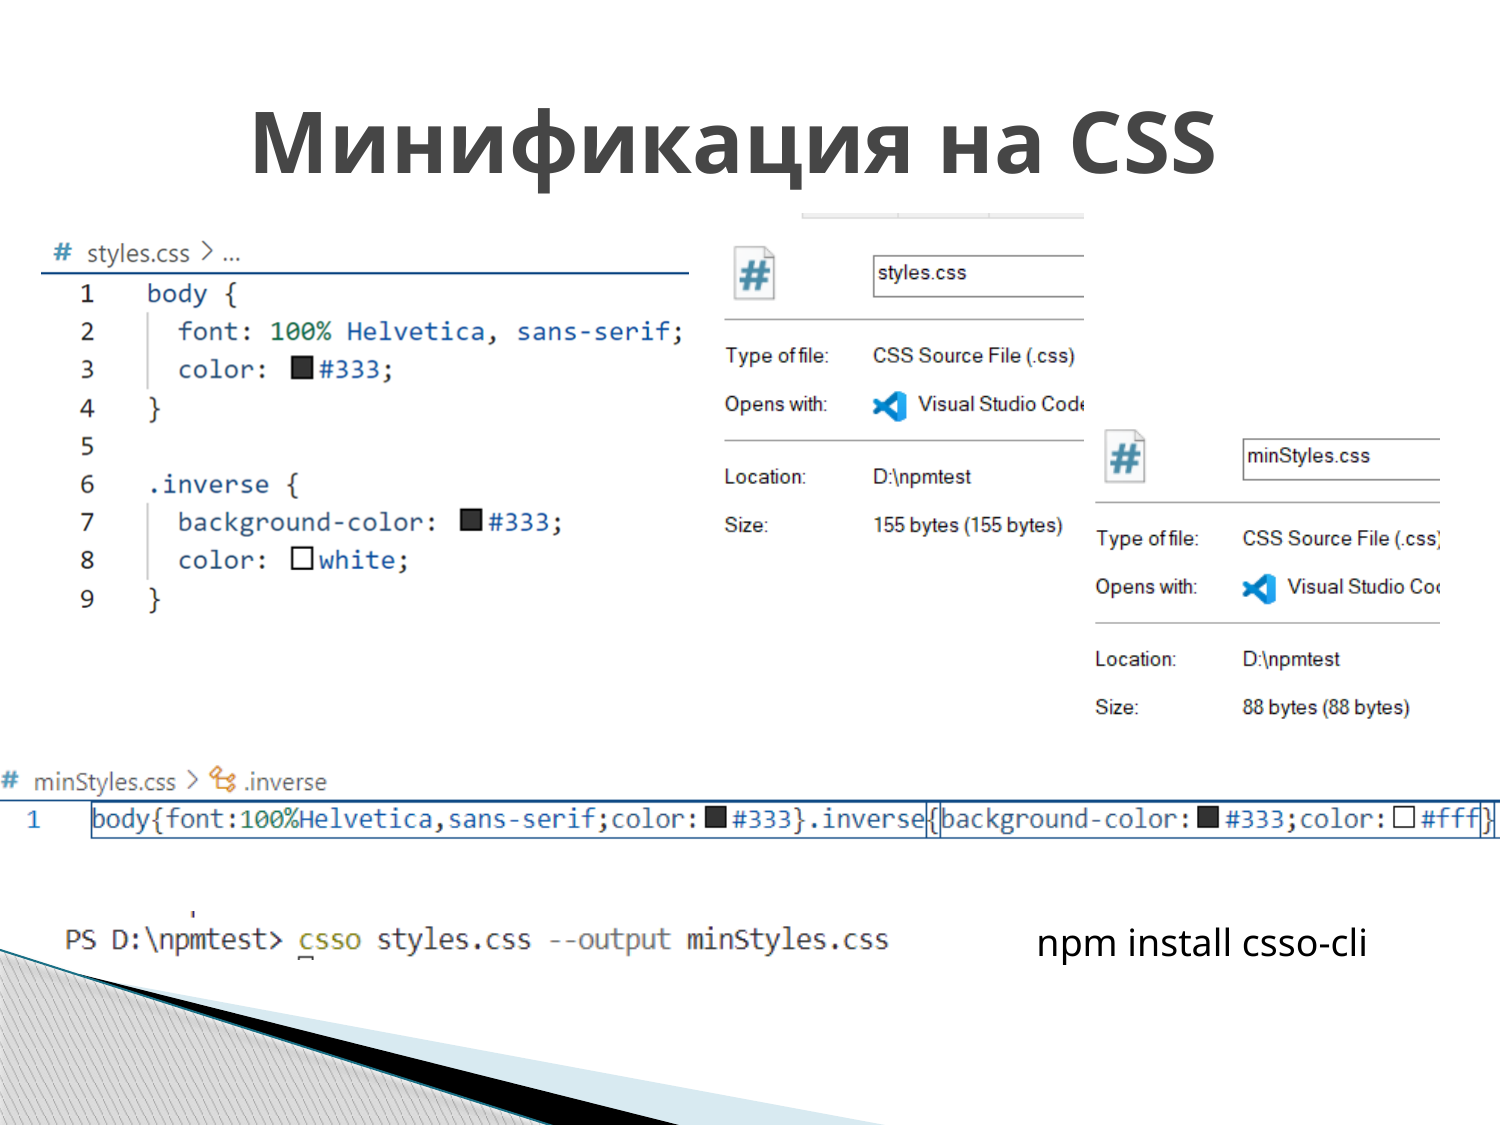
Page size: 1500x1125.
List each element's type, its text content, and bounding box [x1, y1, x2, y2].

text_box npm install csso-cli [1021, 911, 1500, 971]
picture [702, 213, 1084, 558]
picture [41, 232, 689, 620]
picture [40, 910, 915, 960]
title Минификация на CSS [41, 45, 1425, 233]
picture [1094, 419, 1441, 731]
picture [0, 764, 1500, 850]
